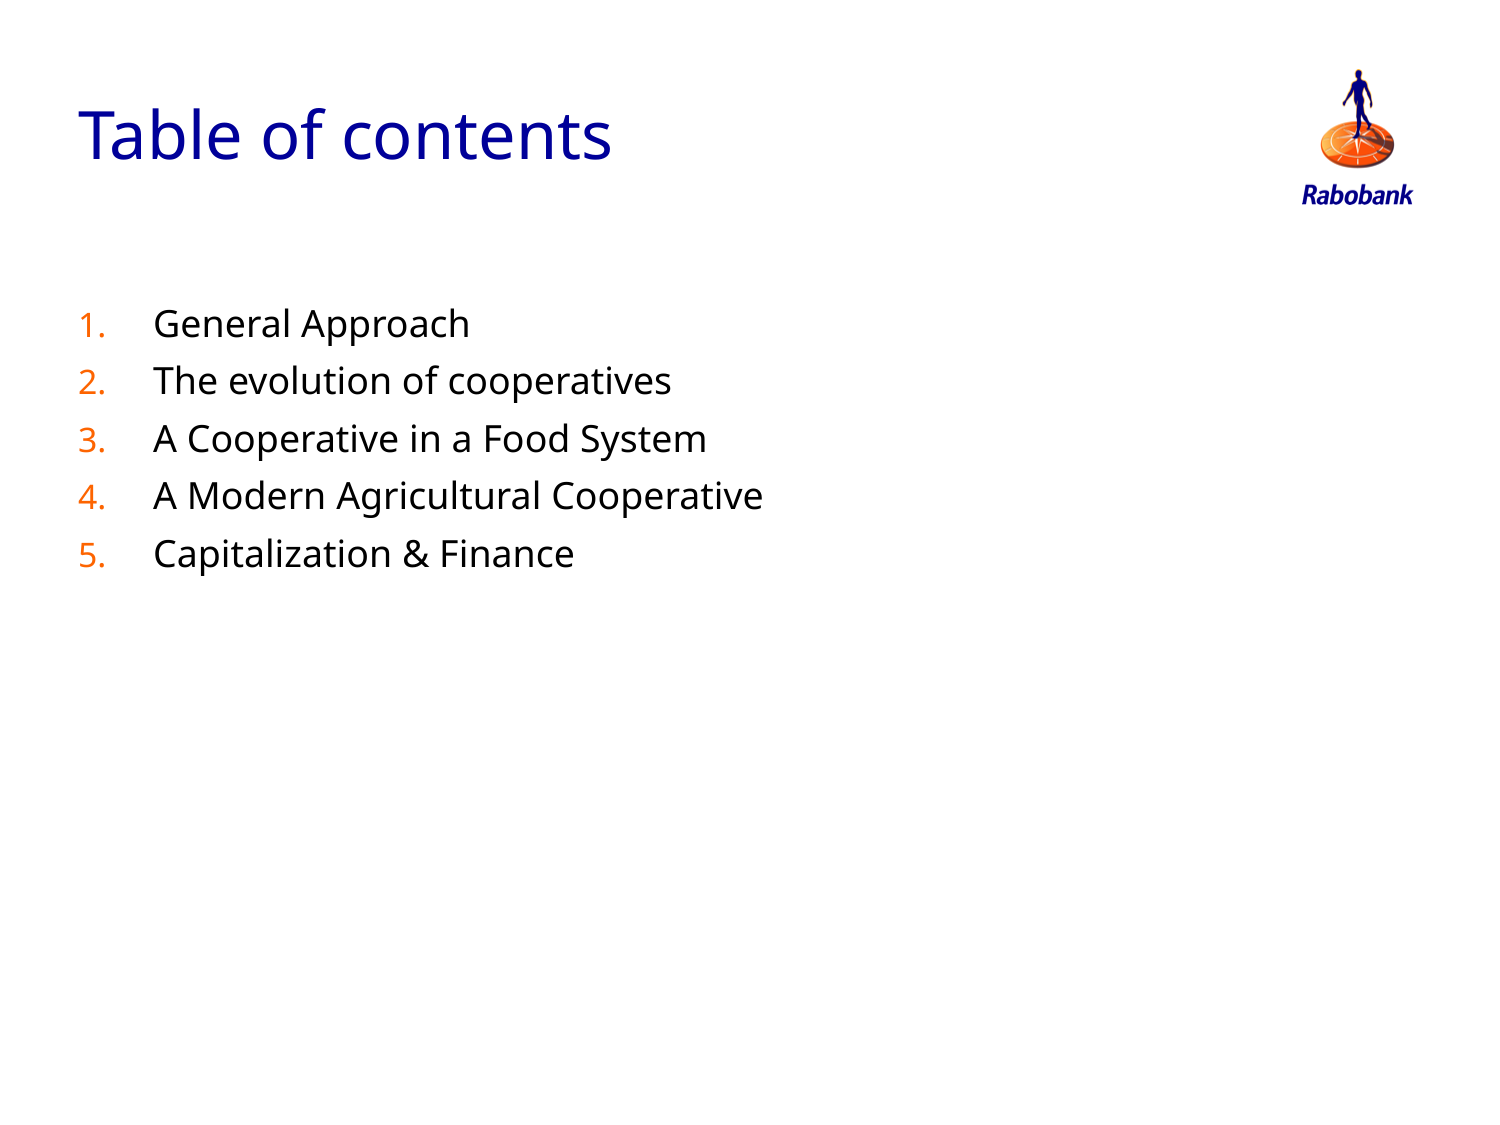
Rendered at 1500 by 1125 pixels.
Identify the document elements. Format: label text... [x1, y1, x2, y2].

picture [1302, 69, 1414, 205]
title Table of contents [78, 41, 1234, 234]
list General Approach The evolution of cooperatives A Cooperative in a Food System A Modern Agricultural Cooperative Capitalization & Finance [78, 292, 1359, 1043]
